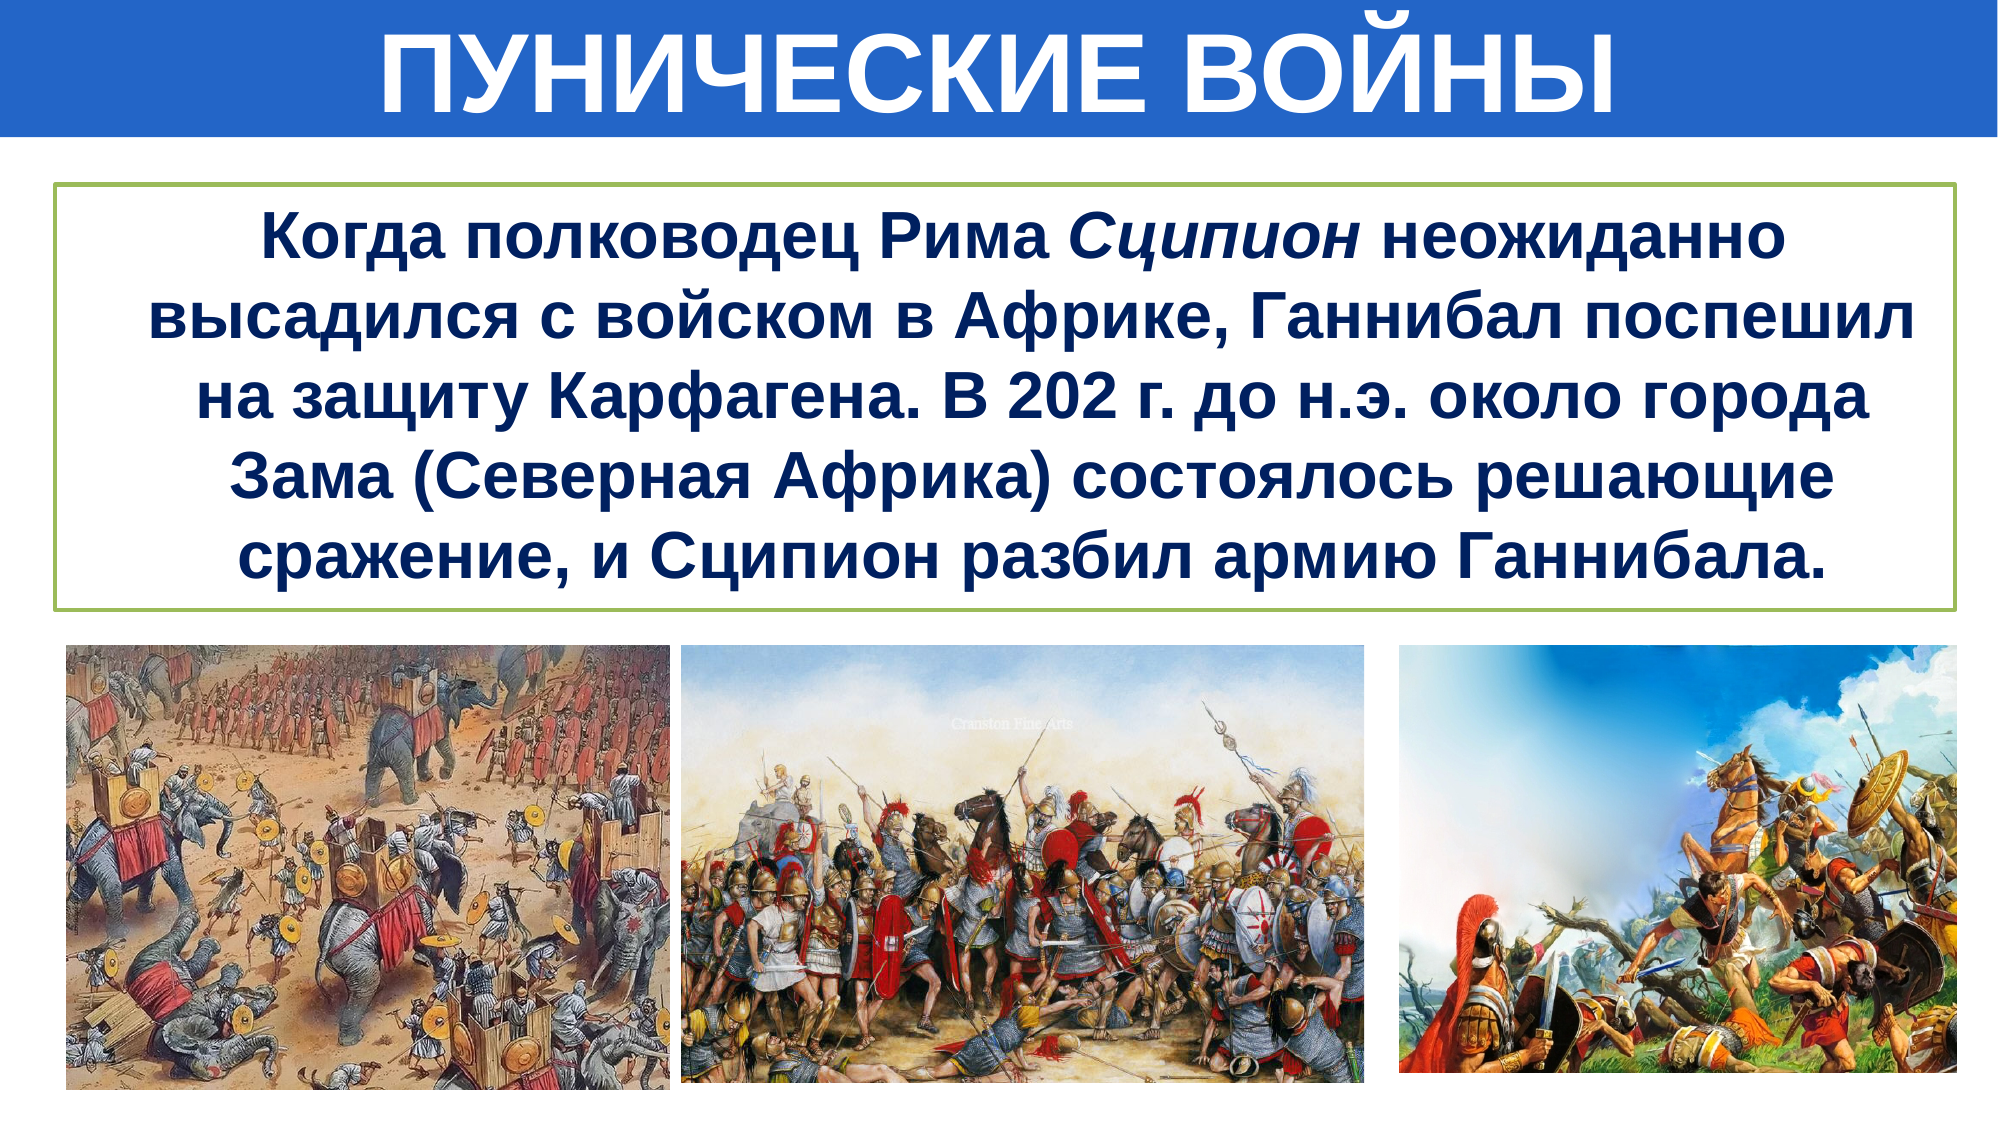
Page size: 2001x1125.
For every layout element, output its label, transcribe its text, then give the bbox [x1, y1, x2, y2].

picture [680, 644, 1365, 1083]
picture [1901, 644, 1909, 651]
picture [1399, 644, 1957, 1073]
text_box ПУНИЧЕСКИЕ ВОЙНЫ [0, 0, 1998, 138]
list Когда полководец Рима Сципион неожиданно высадился с войском в Африке, Ганнибал поспешил на защиту Карфагена. В 202 г. до н.э. около города Зама (Северная Африка) состоялось решающие сражение, и Сципион разбил армию Ганнибала. [53, 182, 1957, 612]
picture [66, 644, 671, 1091]
